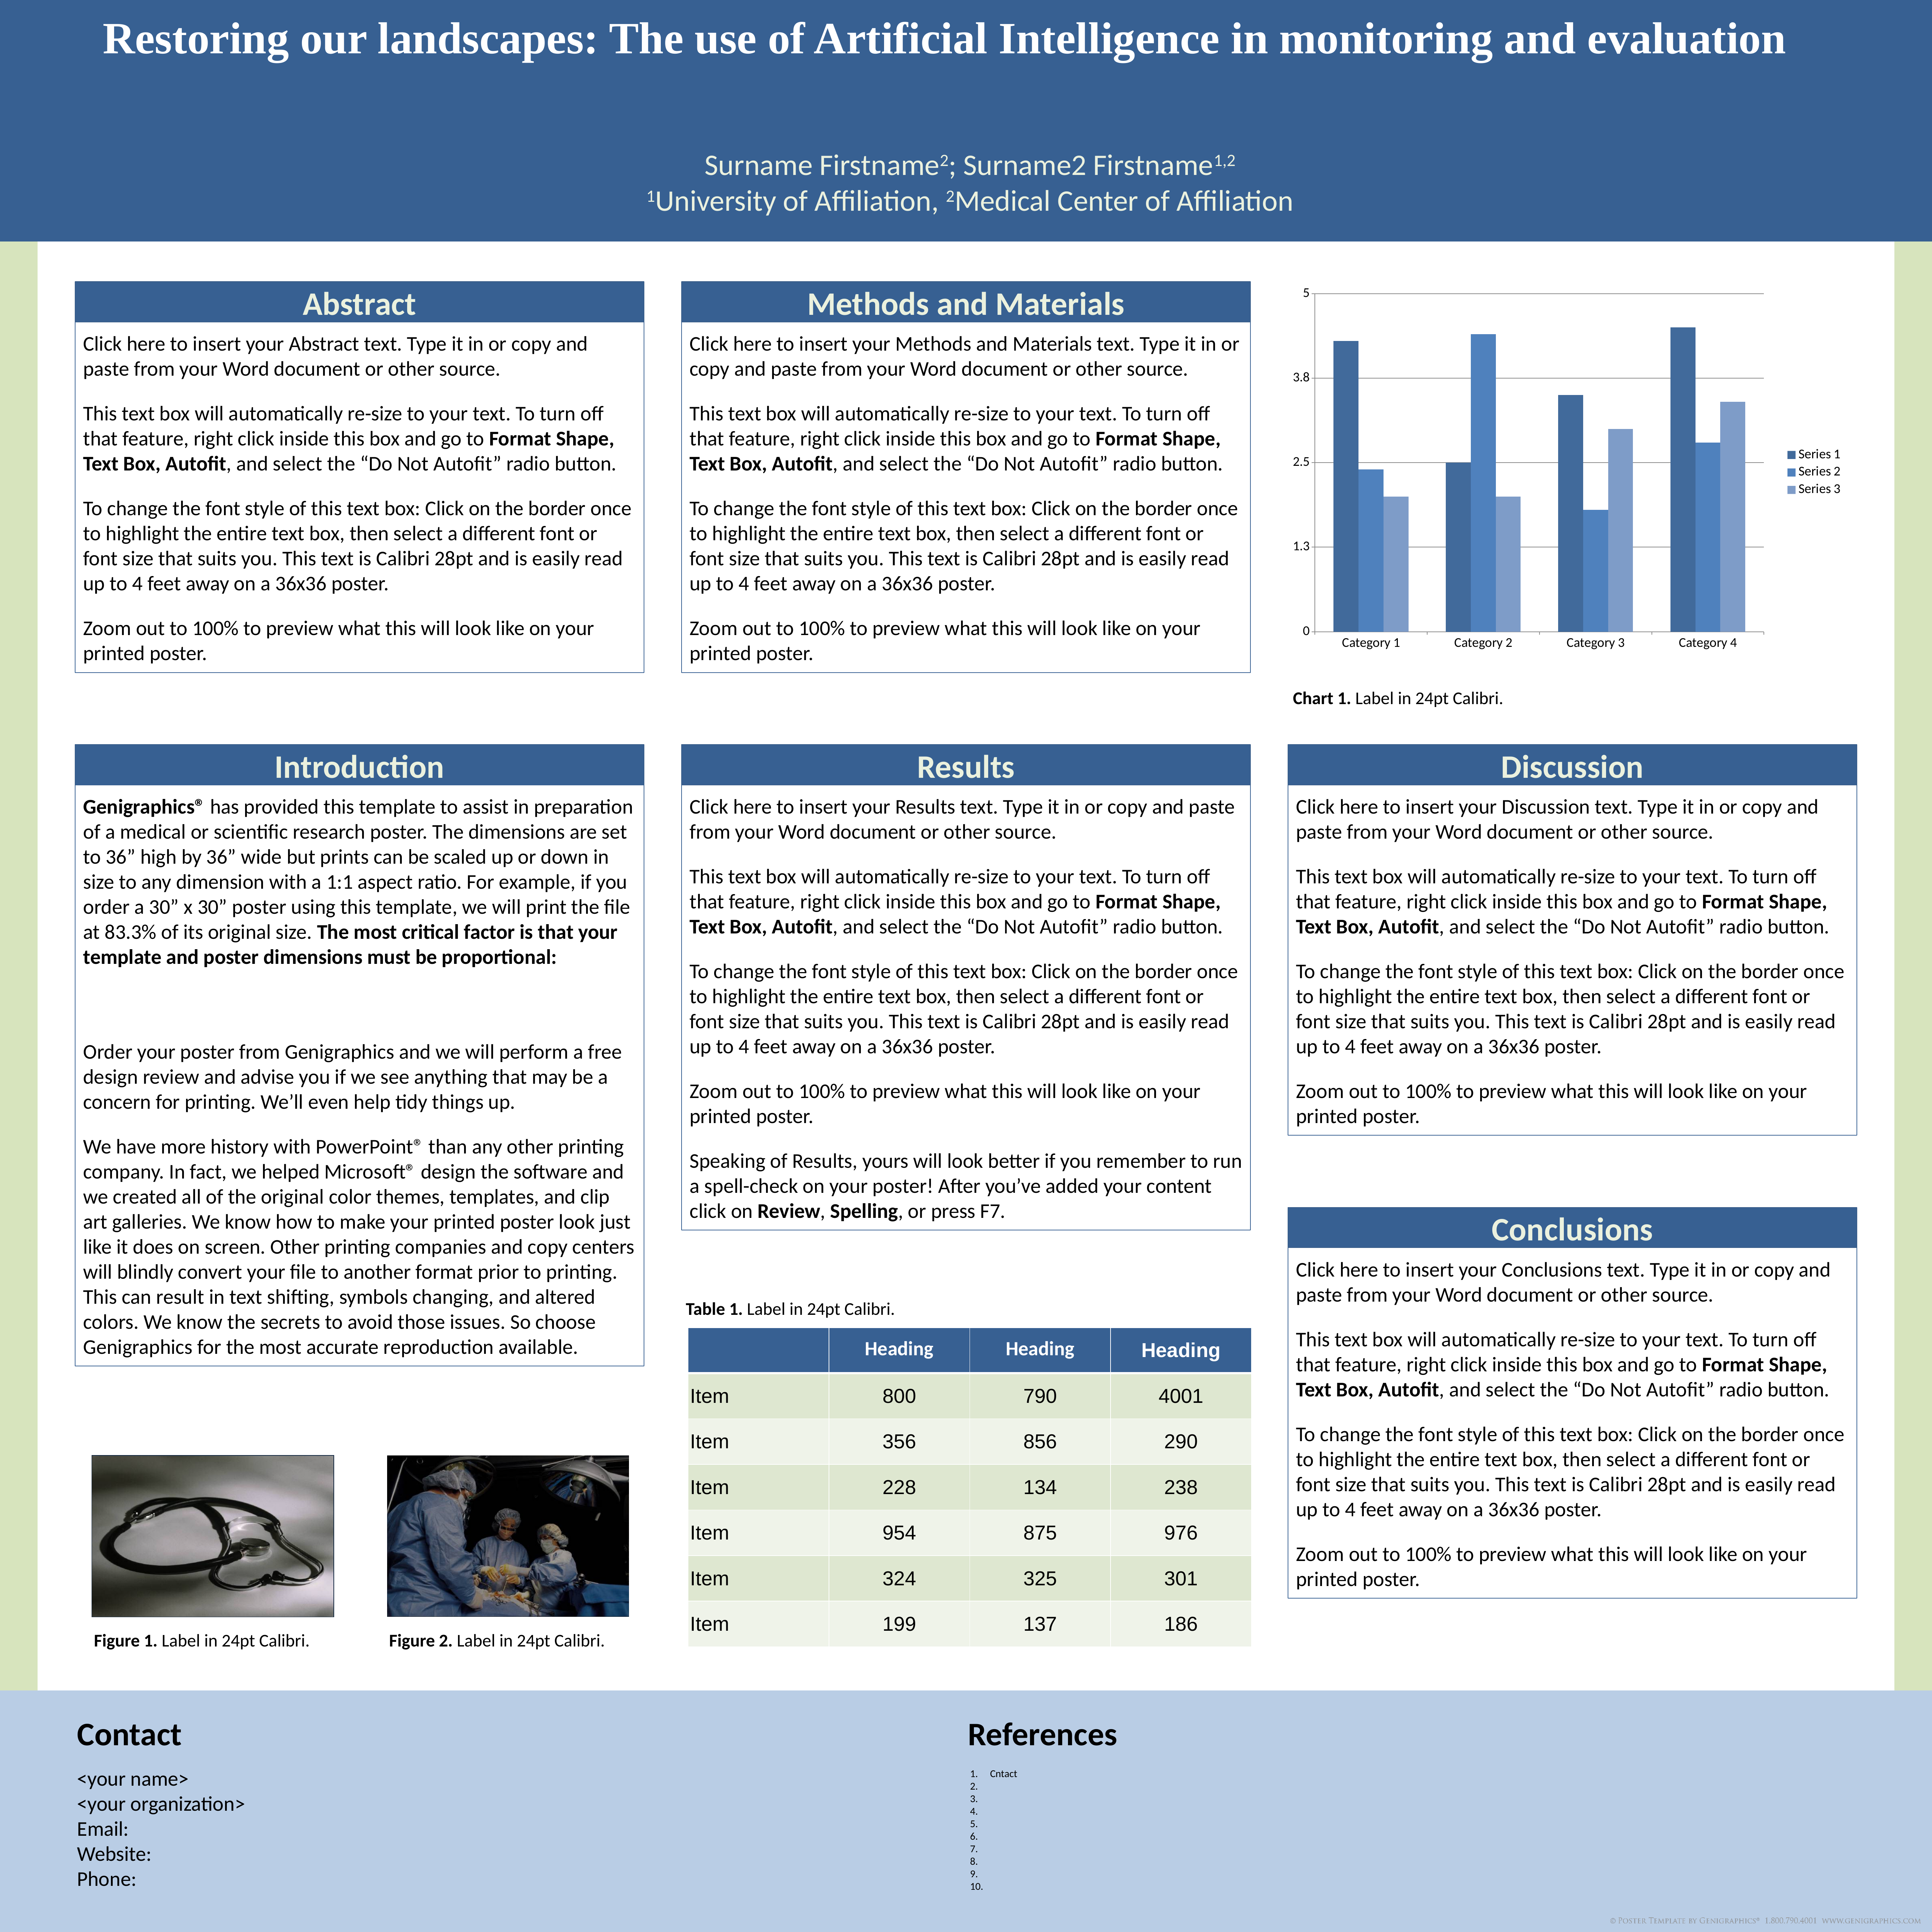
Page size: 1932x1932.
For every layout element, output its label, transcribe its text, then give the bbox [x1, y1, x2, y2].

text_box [1288, 1206, 1857, 1249]
table_cell 186 [1111, 1601, 1251, 1646]
table_cell 134 [970, 1465, 1110, 1510]
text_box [75, 280, 644, 323]
table_header Heading [829, 1328, 970, 1372]
table_cell 4001 [1111, 1374, 1251, 1419]
text_box Click here to insert your Discussion text. Type it in or copy and paste from your Word document or other source. This text box will automatically re-size to your text. To turn off that feature, right click inside this box and go to Format Shape, Text Box, Autofit, and select the “Do Not Autofit” radio button. To change the font style of this text box: Click on the border once to highlight the entire text box, then select a different font or font size that suits you. This text is Calibri 28pt and is easily read up to 4 feet away on a 36x36 poster. Zoom out to 100% to preview what this will look like on your printed poster. [1288, 789, 1857, 1136]
picture [92, 1455, 334, 1617]
text_box Click here to insert your Abstract text. Type it in or copy and paste from your Word document or other source. This text box will automatically re-size to your text. To turn off that feature, right click inside this box and go to Format Shape, Text Box, Autofit, and select the “Do Not Autofit” radio button. To change the font style of this text box: Click on the border once to highlight the entire text box, then select a different font or font size that suits you. This text is Calibri 28pt and is easily read up to 4 feet away on a 36x36 poster. Zoom out to 100% to preview what this will look like on your printed poster. [75, 326, 644, 673]
text_box Click here to insert your Methods and Materials text. Type it in or copy and paste from your Word document or other source. This text box will automatically re-size to your text. To turn off that feature, right click inside this box and go to Format Shape, Text Box, Autofit, and select the “Do Not Autofit” radio button. To change the font style of this text box: Click on the border once to highlight the entire text box, then select a different font or font size that suits you. This text is Calibri 28pt and is easily read up to 4 feet away on a 36x36 poster. Zoom out to 100% to preview what this will look like on your printed poster. [681, 326, 1250, 673]
text_box Contact [75, 1711, 198, 1754]
table_header Heading [1111, 1328, 1251, 1372]
table_cell Item [688, 1556, 829, 1601]
table_cell 875 [970, 1510, 1110, 1555]
text_box Surname Firstname2; Surname2 Firstname1,2 1University of Affiliation, 2Medical Center of Affiliation [330, 137, 1610, 225]
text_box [1288, 743, 1857, 786]
table_cell Item [688, 1419, 829, 1464]
table_cell Item [688, 1465, 829, 1510]
table_header Heading [970, 1328, 1110, 1372]
table_cell 325 [970, 1556, 1110, 1601]
table_cell 954 [829, 1510, 970, 1555]
table_cell 301 [1111, 1556, 1251, 1601]
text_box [681, 280, 1251, 323]
table_cell 856 [970, 1419, 1110, 1464]
table_cell 290 [1111, 1419, 1251, 1464]
table_cell 976 [1111, 1510, 1251, 1555]
table_cell 199 [829, 1601, 970, 1646]
text_box Click here to insert your Results text. Type it in or copy and paste from your Word document or other source. This text box will automatically re-size to your text. To turn off that feature, right click inside this box and go to Format Shape, Text Box, Autofit, and select the “Do Not Autofit” radio button. To change the font style of this text box: Click on the border once to highlight the entire text box, then select a different font or font size that suits you. This text is Calibri 28pt and is easily read up to 4 feet away on a 36x36 poster. Zoom out to 100% to preview what this will look like on your printed poster. Speaking of Results, yours will look better if you remember to run a spell-check on your poster! After you’ve added your content click on Review, Spelling, or press F7. [681, 789, 1250, 1230]
table_cell 324 [829, 1556, 970, 1601]
text_box Figure 2. Label in 24pt Calibri. [387, 1626, 643, 1652]
table_cell Item [688, 1601, 829, 1646]
text_box Restoring our landscapes: The use of Artificial Intelligence in monitoring and evaluation [0, 0, 1932, 70]
table_cell 228 [829, 1465, 970, 1510]
text_box Genigraphics® has provided this template to assist in preparation of a medical or scientific research poster. The dimensions are set to 36” high by 36” wide but prints can be scaled up or down in size to any dimension with a 1:1 aspect ratio. For example, if you order a 30” x 30” poster using this template, we will print the file at 83.3% of its original size. The most critical factor is that your template and poster dimensions must be proportional: Order your poster from Genigraphics and we will perform a free design review and advise you if we see anything that may be a concern for printing. We’ll even help tidy things up. We have more history with PowerPoint® than any other printing company. In fact, we helped Microsoft® design the software and we created all of the original color themes, templates, and clip art galleries. We know how to make your printed poster look just like it does on screen. Other printing companies and copy centers will blindly convert your file to another format prior to printing. This can result in text shifting, symbols changing, and altered colors. We know the secrets to avoid those issues. So choose Genigraphics for the most accurate reproduction available. [75, 789, 644, 1366]
picture [1610, 1914, 1921, 1925]
table_header [688, 1328, 829, 1372]
text_box References [966, 1711, 1143, 1754]
text_box Cntact [966, 1763, 1825, 1896]
text_box Figure 1. Label in 24pt Calibri. [92, 1626, 347, 1652]
table_cell Item [688, 1374, 829, 1419]
table_cell Item [688, 1510, 829, 1555]
table_cell 356 [829, 1419, 970, 1464]
text_box Click here to insert your Conclusions text. Type it in or copy and paste from your Word document or other source. This text box will automatically re-size to your text. To turn off that feature, right click inside this box and go to Format Shape, Text Box, Autofit, and select the “Do Not Autofit” radio button. To change the font style of this text box: Click on the border once to highlight the entire text box, then select a different font or font size that suits you. This text is Calibri 28pt and is easily read up to 4 feet away on a 36x36 poster. Zoom out to 100% to preview what this will look like on your printed poster. [1288, 1252, 1857, 1599]
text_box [681, 743, 1251, 786]
table_cell 800 [829, 1374, 970, 1419]
text_box <your name> <your organization> Email: Website: Phone: [75, 1763, 265, 1892]
text_box Table 1. Label in 24pt Calibri. [667, 1295, 914, 1321]
table_cell 790 [970, 1374, 1110, 1419]
table_cell 137 [970, 1601, 1110, 1646]
text_box Chart 1. Label in 24pt Calibri. [1274, 684, 1522, 710]
table_cell 238 [1111, 1465, 1251, 1510]
picture [387, 1455, 629, 1617]
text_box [75, 743, 644, 786]
chart [1281, 278, 1854, 661]
